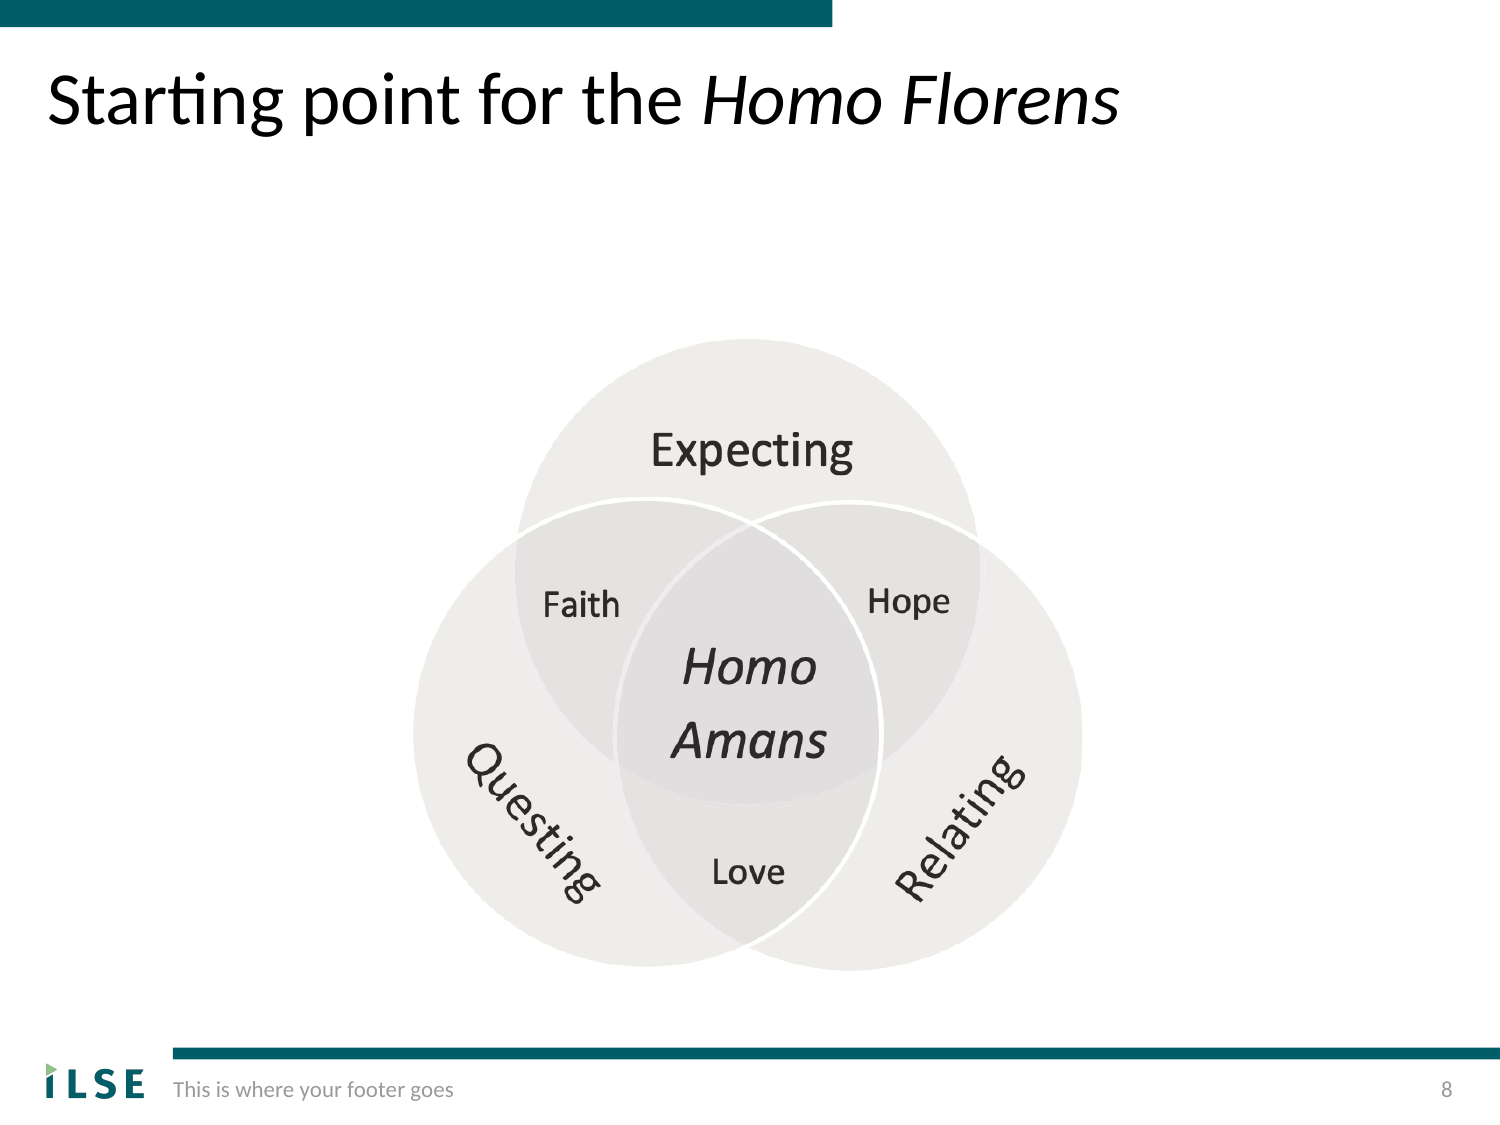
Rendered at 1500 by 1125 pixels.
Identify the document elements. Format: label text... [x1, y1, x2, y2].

footer This is where your footer goes [173, 1078, 1235, 1098]
title Starting point for the Homo Florens [47, 59, 1453, 234]
picture [37, 1058, 150, 1106]
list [376, 299, 1124, 1014]
slide_number 8 [1340, 1078, 1453, 1098]
